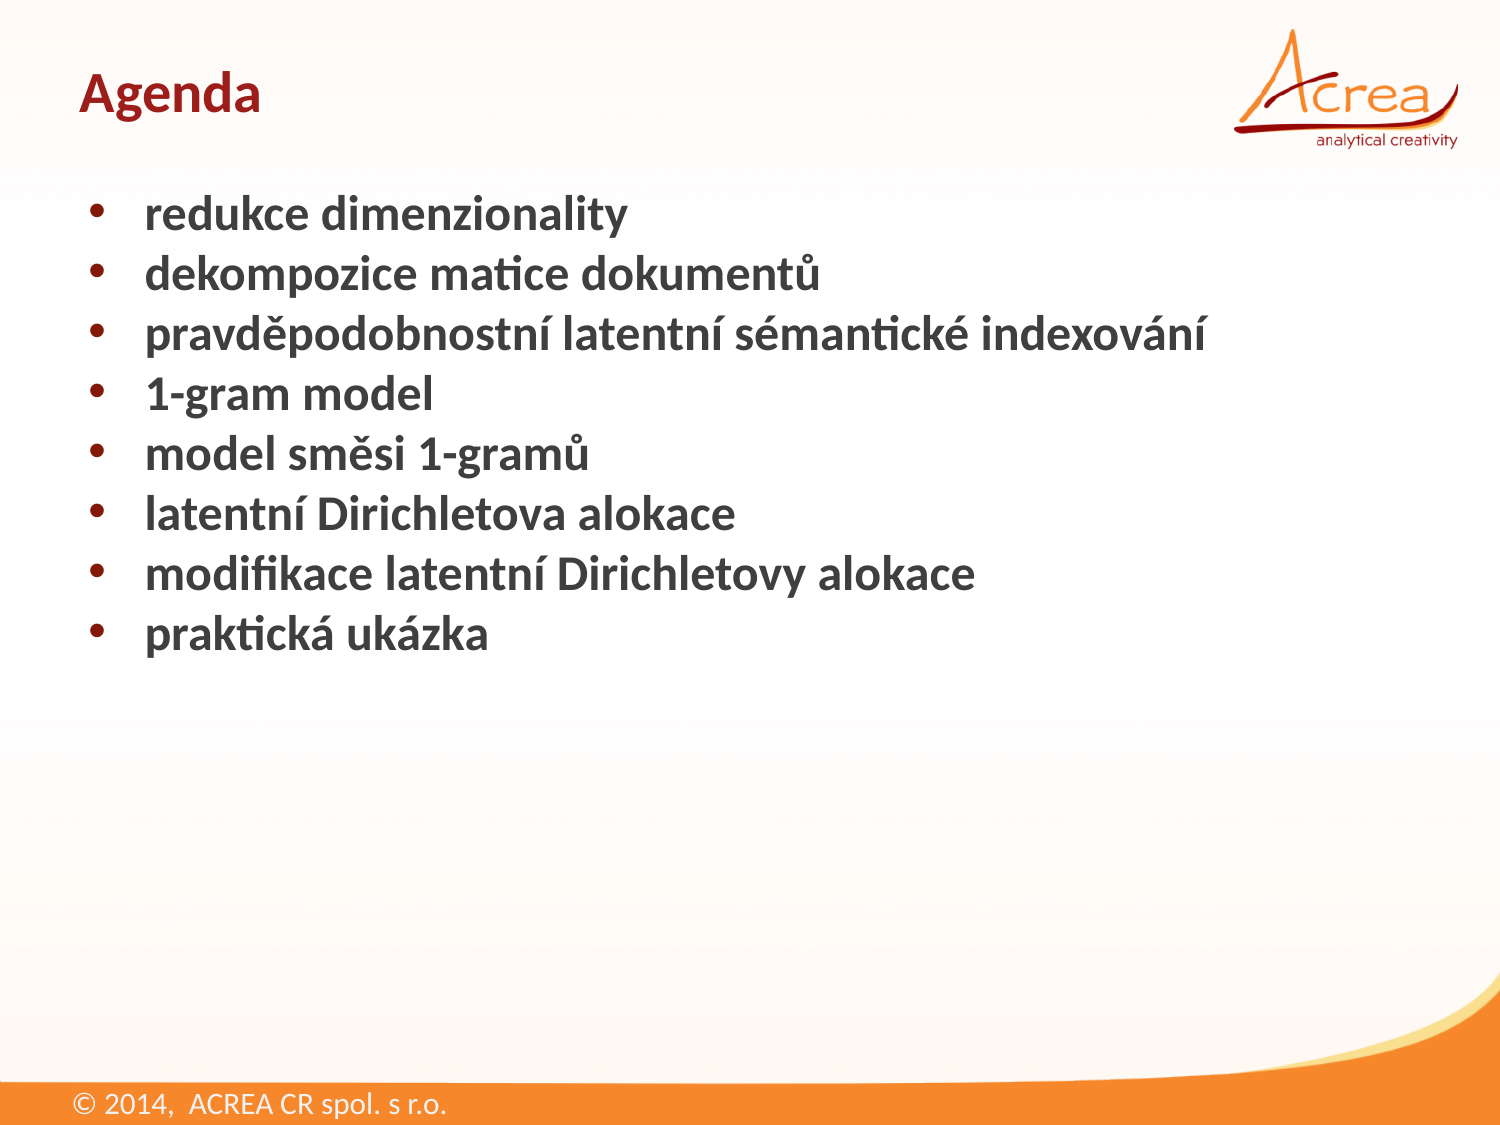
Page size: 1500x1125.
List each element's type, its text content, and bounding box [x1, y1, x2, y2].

title Agenda [64, 35, 1223, 142]
list redukce dimenzionality dekompozice matice dokumentů pravděpodobnostní latentní sémantické indexování 1-gram model model směsi 1-gramů latentní Dirichletova alokace modifikace latentní Dirichletovy alokace praktická ukázka [73, 172, 1424, 1012]
picture [0, 0, 1500, 1125]
